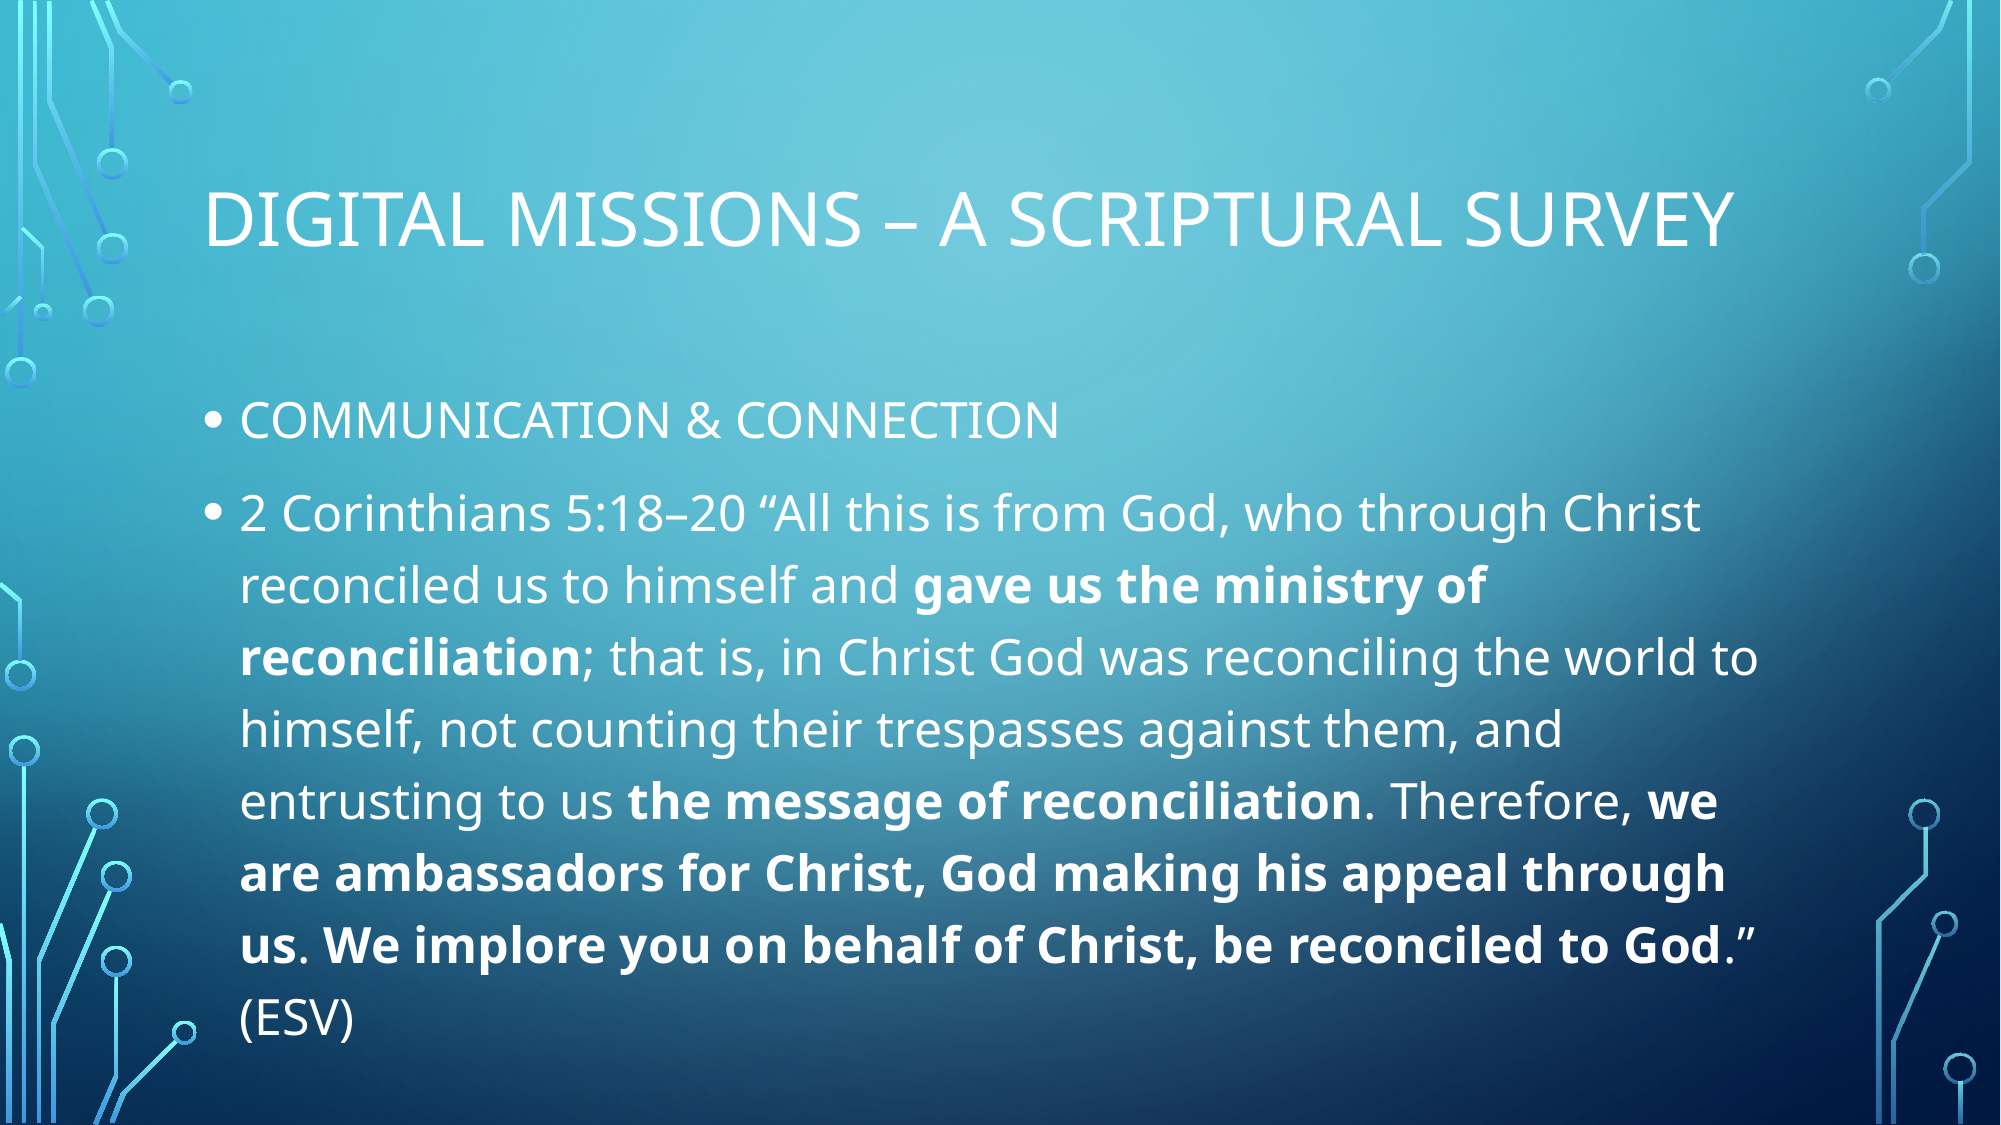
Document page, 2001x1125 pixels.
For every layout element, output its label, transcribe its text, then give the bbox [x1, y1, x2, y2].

list COMMUNICATION & CONNECTION 2 Corinthians 5:18–20 “All this is from God, who through Christ reconciled us to himself and gave us the ministry of reconciliation; that is, in Christ God was reconciling the world to himself, not counting their trespasses against them, and entrusting to us the message of reconciliation. Therefore, we are ambassadors for Christ, God making his appeal through us. We implore you on behalf of Christ, be reconciled to God.” (ESV) [187, 369, 1813, 950]
title Digital missions – a scriptural survey [187, 101, 1813, 344]
